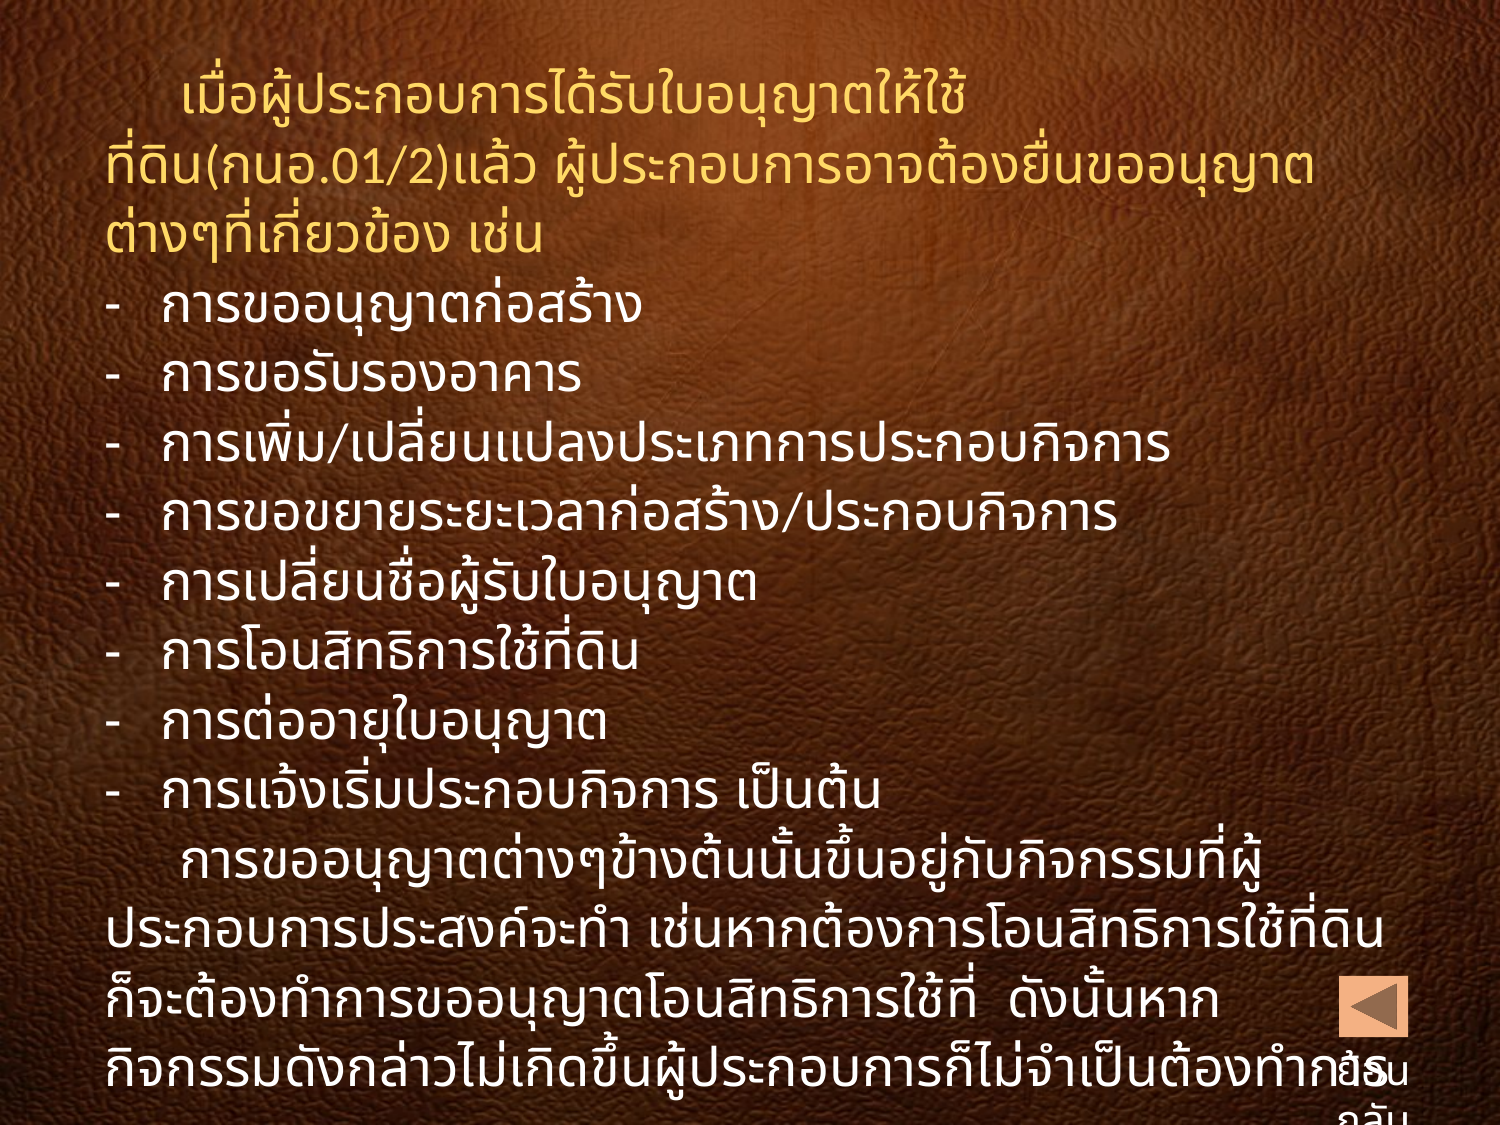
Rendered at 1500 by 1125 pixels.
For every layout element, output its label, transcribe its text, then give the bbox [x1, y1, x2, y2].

text_box [1338, 975, 1409, 1036]
picture [0, 0, 1500, 1125]
text_box เมื่อผู้ประกอบการได้รับใบอนุญาตให้ใช้ที่ดิน(กนอ.01/2)แล้ว ผู้ประกอบการอาจต้องยื่นขออนุญาตต่างๆที่เกี่ยวข้อง เช่น การขออนุญาตก่อสร้าง การขอรับรองอาคาร การเพิ่ม/เปลี่ยนแปลงประเภทการประกอบกิจการ การขอขยายระยะเวลาก่อสร้าง/ประกอบกิจการ การเปลี่ยนชื่อผู้รับใบอนุญาต การโอนสิทธิการใช้ที่ดิน การต่ออายุใบอนุญาต การแจ้งเริ่มประกอบกิจการ เป็นต้น การขออนุญาตต่างๆข้างต้นนั้นขึ้นอยู่กับกิจกรรมที่ผู้ประกอบการประสงค์จะทำ เช่นหากต้องการโอนสิทธิการใช้ที่ดิน ก็จะต้องทำการขออนุญาตโอนสิทธิการใช้ที่ ดังนั้นหากกิจกรรมดังกล่าวไม่เกิดขึ้นผู้ประกอบการก็ไม่จำเป็นต้องทำการขออนุญาต [89, 47, 1412, 1125]
text_box ย้อนกลับ [1298, 1036, 1449, 1125]
